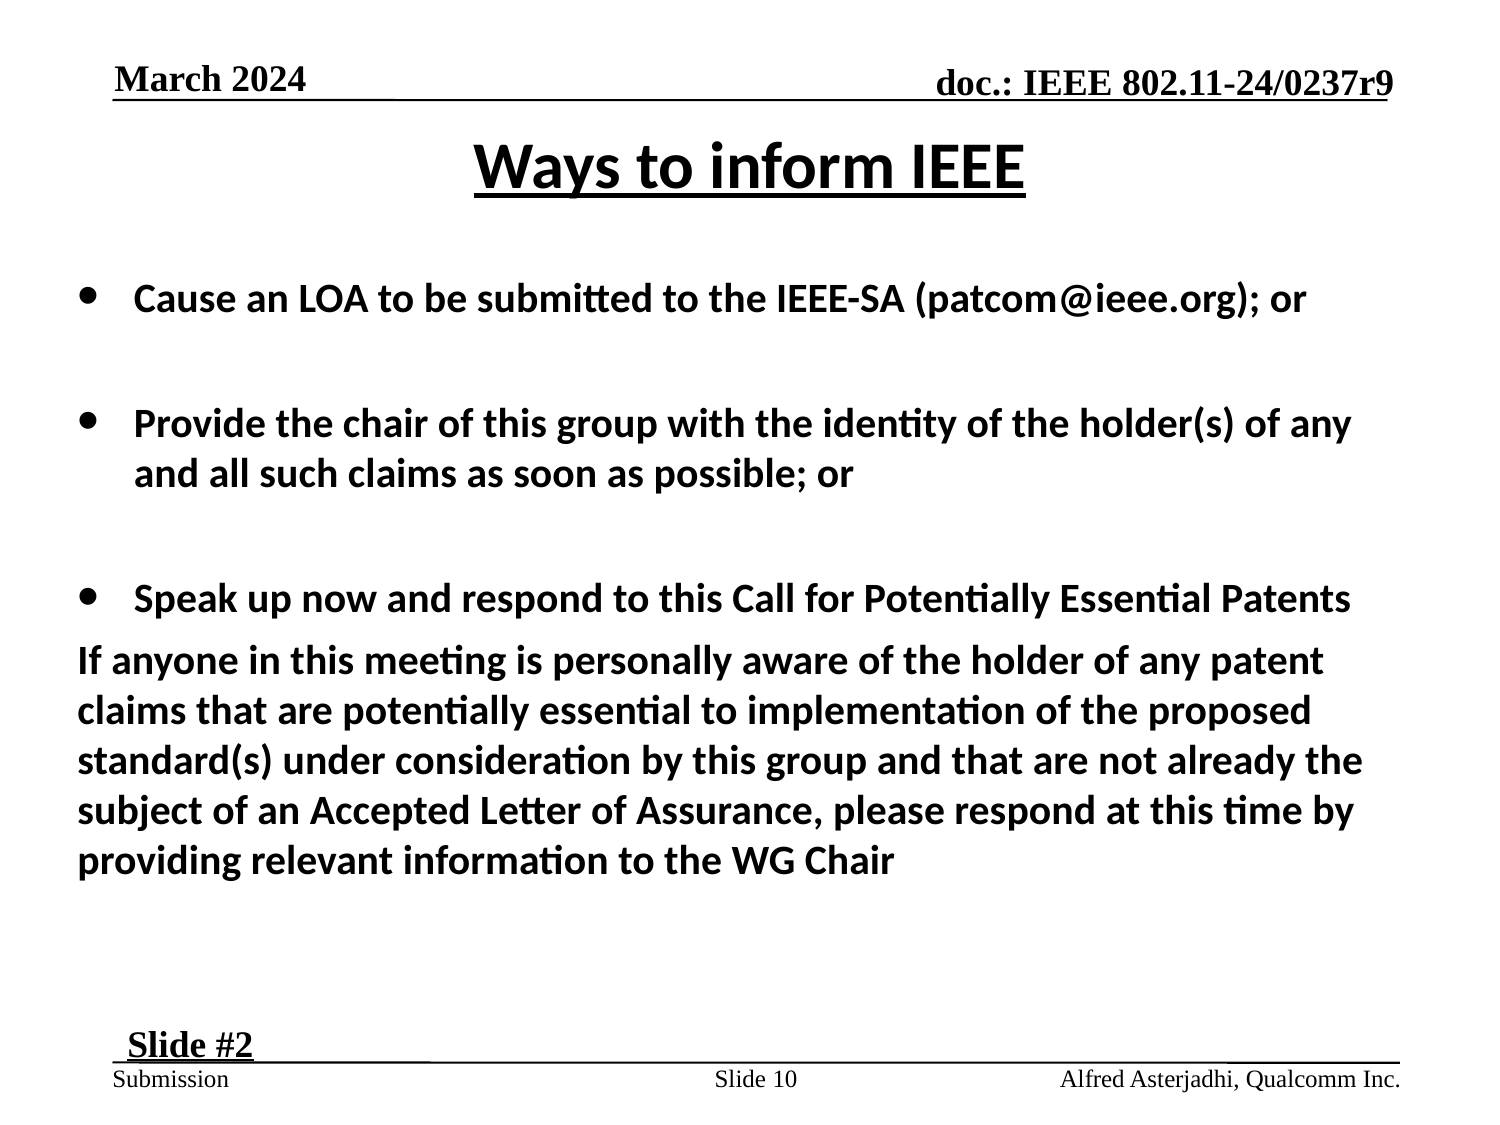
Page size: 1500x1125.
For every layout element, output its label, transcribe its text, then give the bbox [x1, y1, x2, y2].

text_box Slide #2 [112, 1012, 269, 1073]
footer Alfred Asterjadhi, Qualcomm Inc. [878, 1061, 1402, 1093]
list Cause an LOA to be submitted to the IEEE-SA (patcom@ieee.org); or Provide the chair of this group with the identity of the holder(s) of any and all such claims as soon as possible; or Speak up now and respond to this Call for Potentially Essential Patents If anyone in this meeting is personally aware of the holder of any patent claims that are potentially essential to implementation of the proposed standard(s) under consideration by this group and that are not already the subject of an Accepted Letter of Assurance, please respond at this time by providing relevant information to the WG Chair [62, 262, 1438, 938]
title Ways to inform IEEE [112, 74, 1388, 250]
slide_number Slide 10 [712, 1061, 800, 1123]
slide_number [114, 54, 493, 100]
